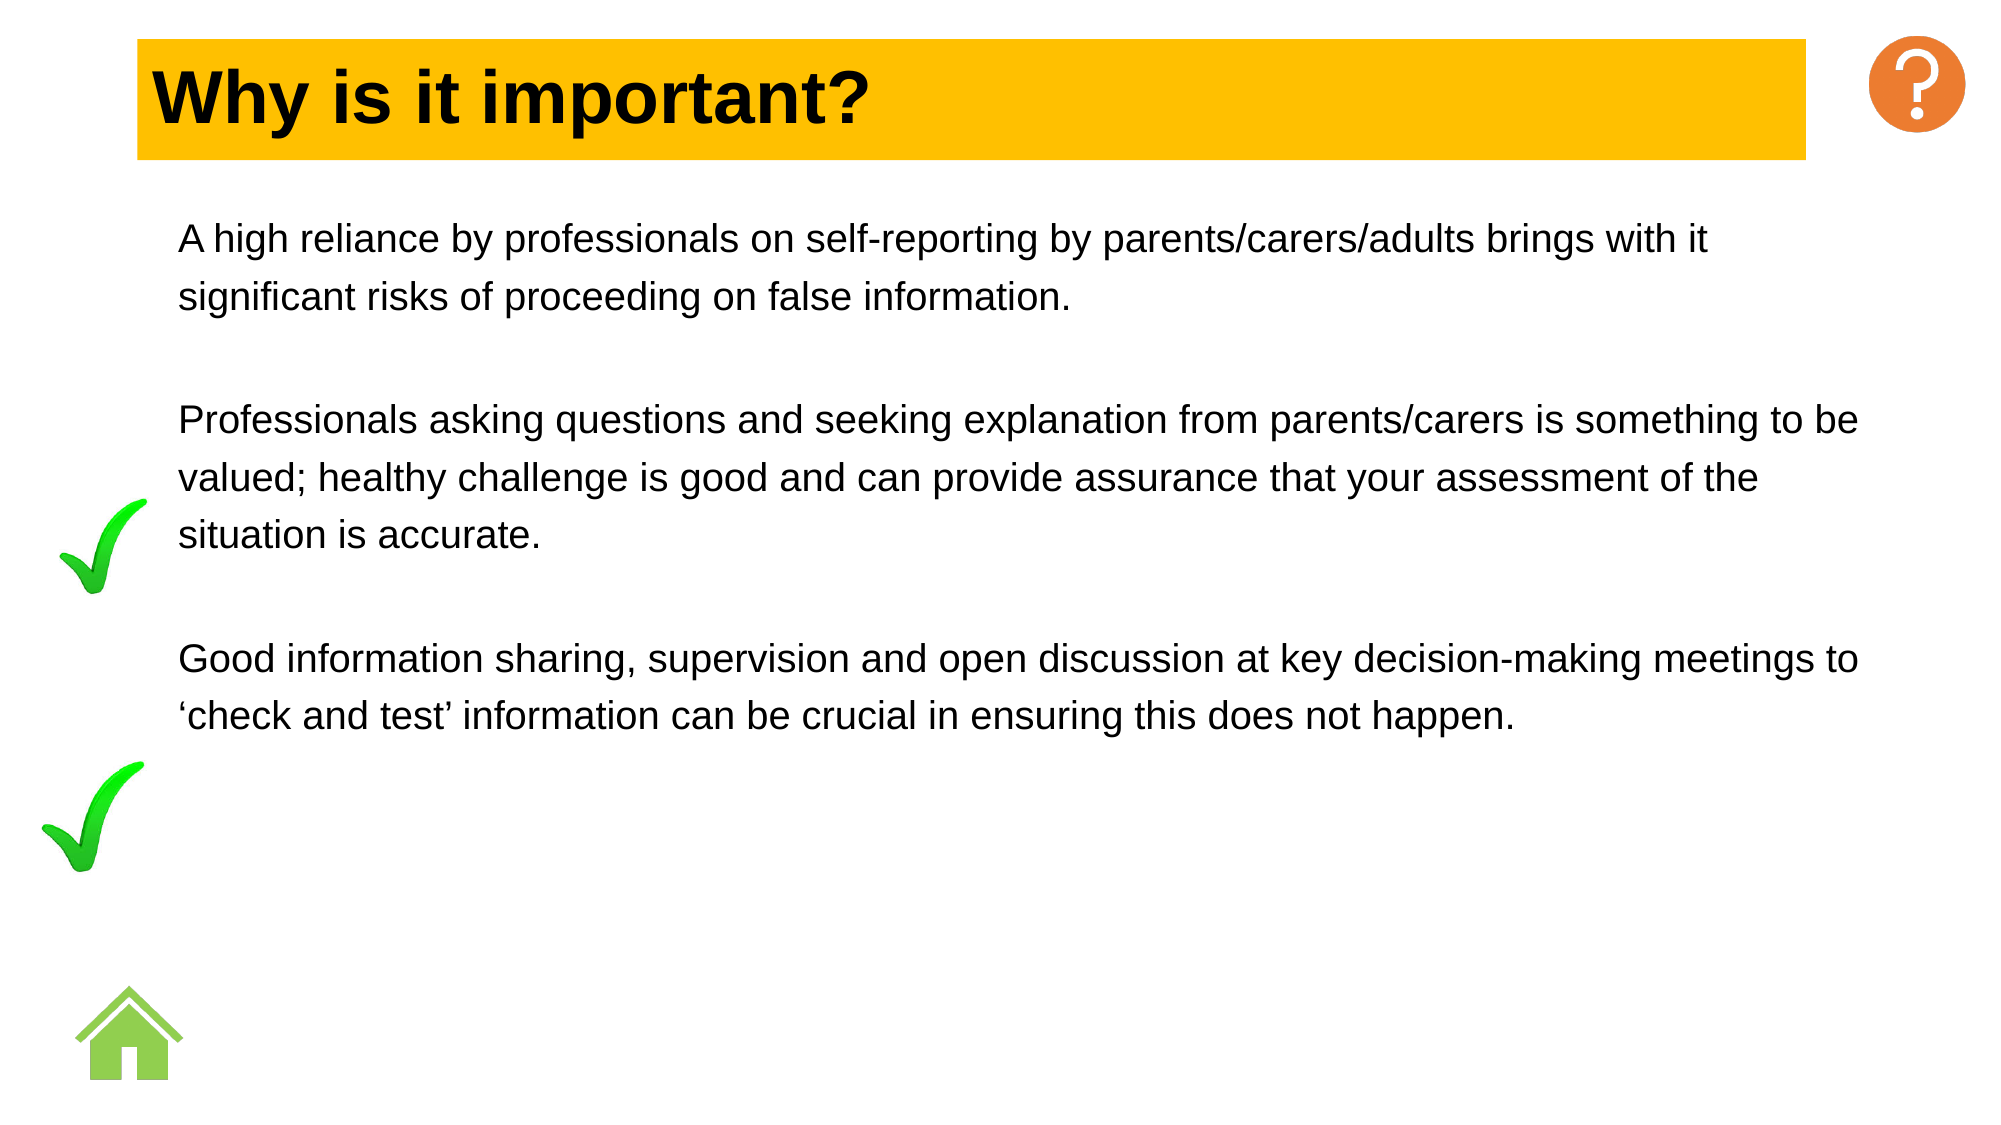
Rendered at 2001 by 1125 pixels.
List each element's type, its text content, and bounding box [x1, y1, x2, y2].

picture [1856, 23, 1978, 145]
list A high reliance by professionals on self-reporting by parents/carers/adults brings with it significant risks of proceeding on false information. Professionals asking questions and seeking explanation from parents/carers is something to be valued; healthy challenge is good and can provide assurance that your assessment of the situation is accurate. Good information sharing, supervision and open discussion at key decision-making meetings to ‘check and test’ information can be crucial in ensuring this does not happen. [163, 121, 1889, 784]
title Why is it important? [137, 39, 1806, 161]
picture [66, 970, 191, 1095]
picture [40, 483, 164, 624]
picture [19, 743, 164, 908]
